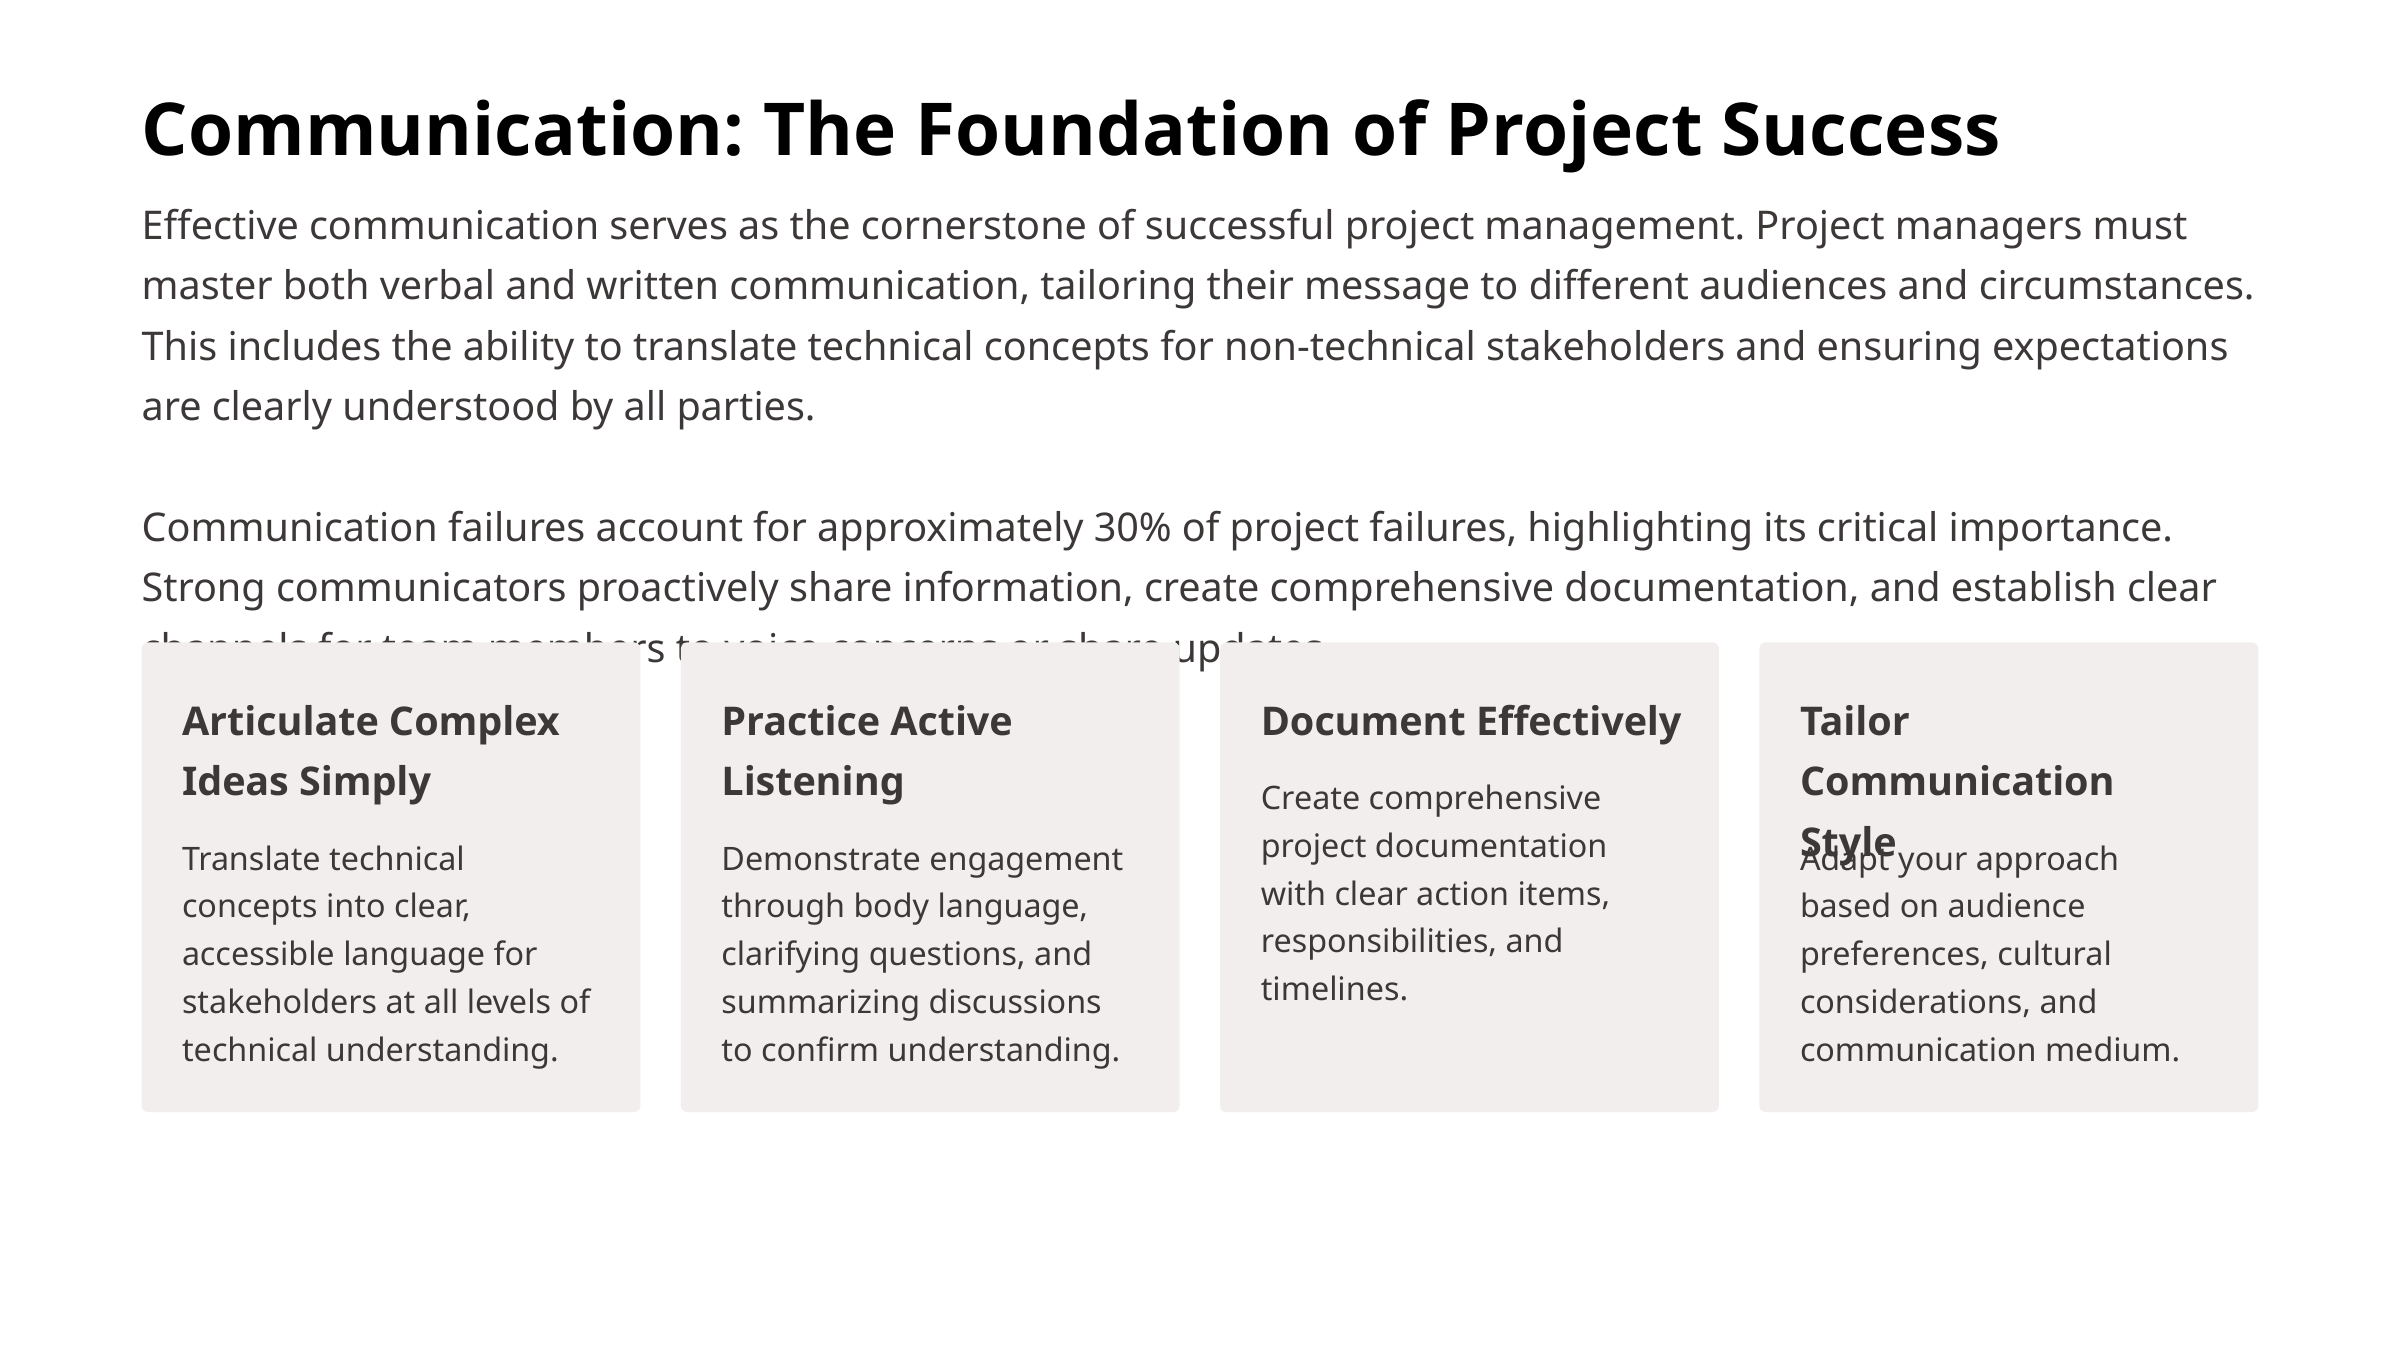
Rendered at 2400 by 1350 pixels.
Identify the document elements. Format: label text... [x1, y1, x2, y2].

text_box Communication: The Foundation of Project Success [141, 77, 2136, 170]
text_box Adapt your approach based on audience preferences, cultural considerations, and communication medium. [1800, 828, 2218, 1023]
text_box Demonstrate engagement through body language, clarifying questions, and summarizing discussions to confirm understanding. [721, 828, 1140, 1072]
text_box Articulate Complex Ideas Simply [182, 682, 600, 805]
text_box [1759, 642, 2259, 1113]
text_box [1220, 642, 1719, 1113]
text_box Effective communication serves as the cornerstone of successful project management. Project managers must master both verbal and written communication, tailoring their message to different audiences and circumstances. This includes the ability to translate technical concepts for non-technical stakeholders and ensuring expectations are clearly understood by all parties. Communication failures account for approximately 30% of project failures, highlighting its critical importance. Strong communicators proactively share information, create comprehensive documentation, and establish clear channels for team members to voice concerns or share updates. [141, 186, 2259, 414]
text_box Translate technical concepts into clear, accessible language for stakeholders at all levels of technical understanding. [182, 828, 600, 1023]
text_box Create comprehensive project documentation with clear action items, responsibilities, and timelines. [1260, 767, 1679, 963]
text_box Document Effectively [1260, 682, 1679, 744]
text_box [141, 414, 2259, 597]
text_box Practice Active Listening [721, 682, 1140, 805]
text_box Tailor Communication Style [1800, 682, 2218, 805]
text_box [141, 642, 641, 1113]
text_box [680, 642, 1180, 1113]
text_box Effective communication serves as the cornerstone of successful project management. Project managers must master both verbal and written communication, tailoring their message to different audiences and circumstances. This includes the ability to translate technical concepts for non-technical stakeholders and ensuring expectations are clearly understood by all parties. Communication failures account for approximately 30% of project failures, highlighting its critical importance. Strong communicators proactively share information, create comprehensive documentation, and establish clear channels for team members to voice concerns or share updates. [141, 597, 2259, 643]
